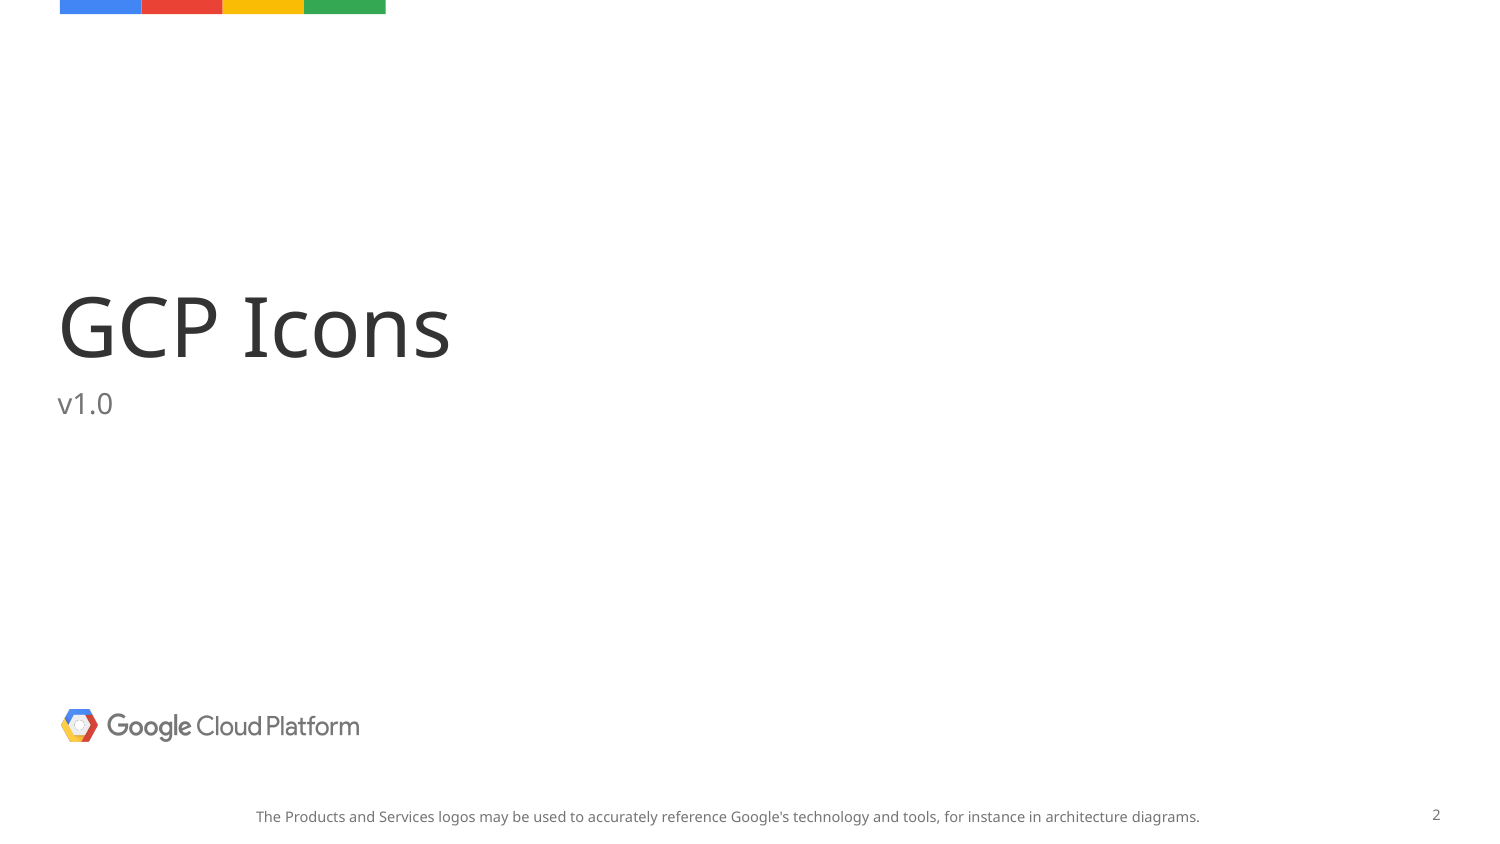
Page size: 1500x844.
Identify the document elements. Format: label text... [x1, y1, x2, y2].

picture [61, 708, 359, 742]
subtitle v1.0 [42, 370, 1352, 473]
title GCP Icons [42, 196, 1363, 391]
